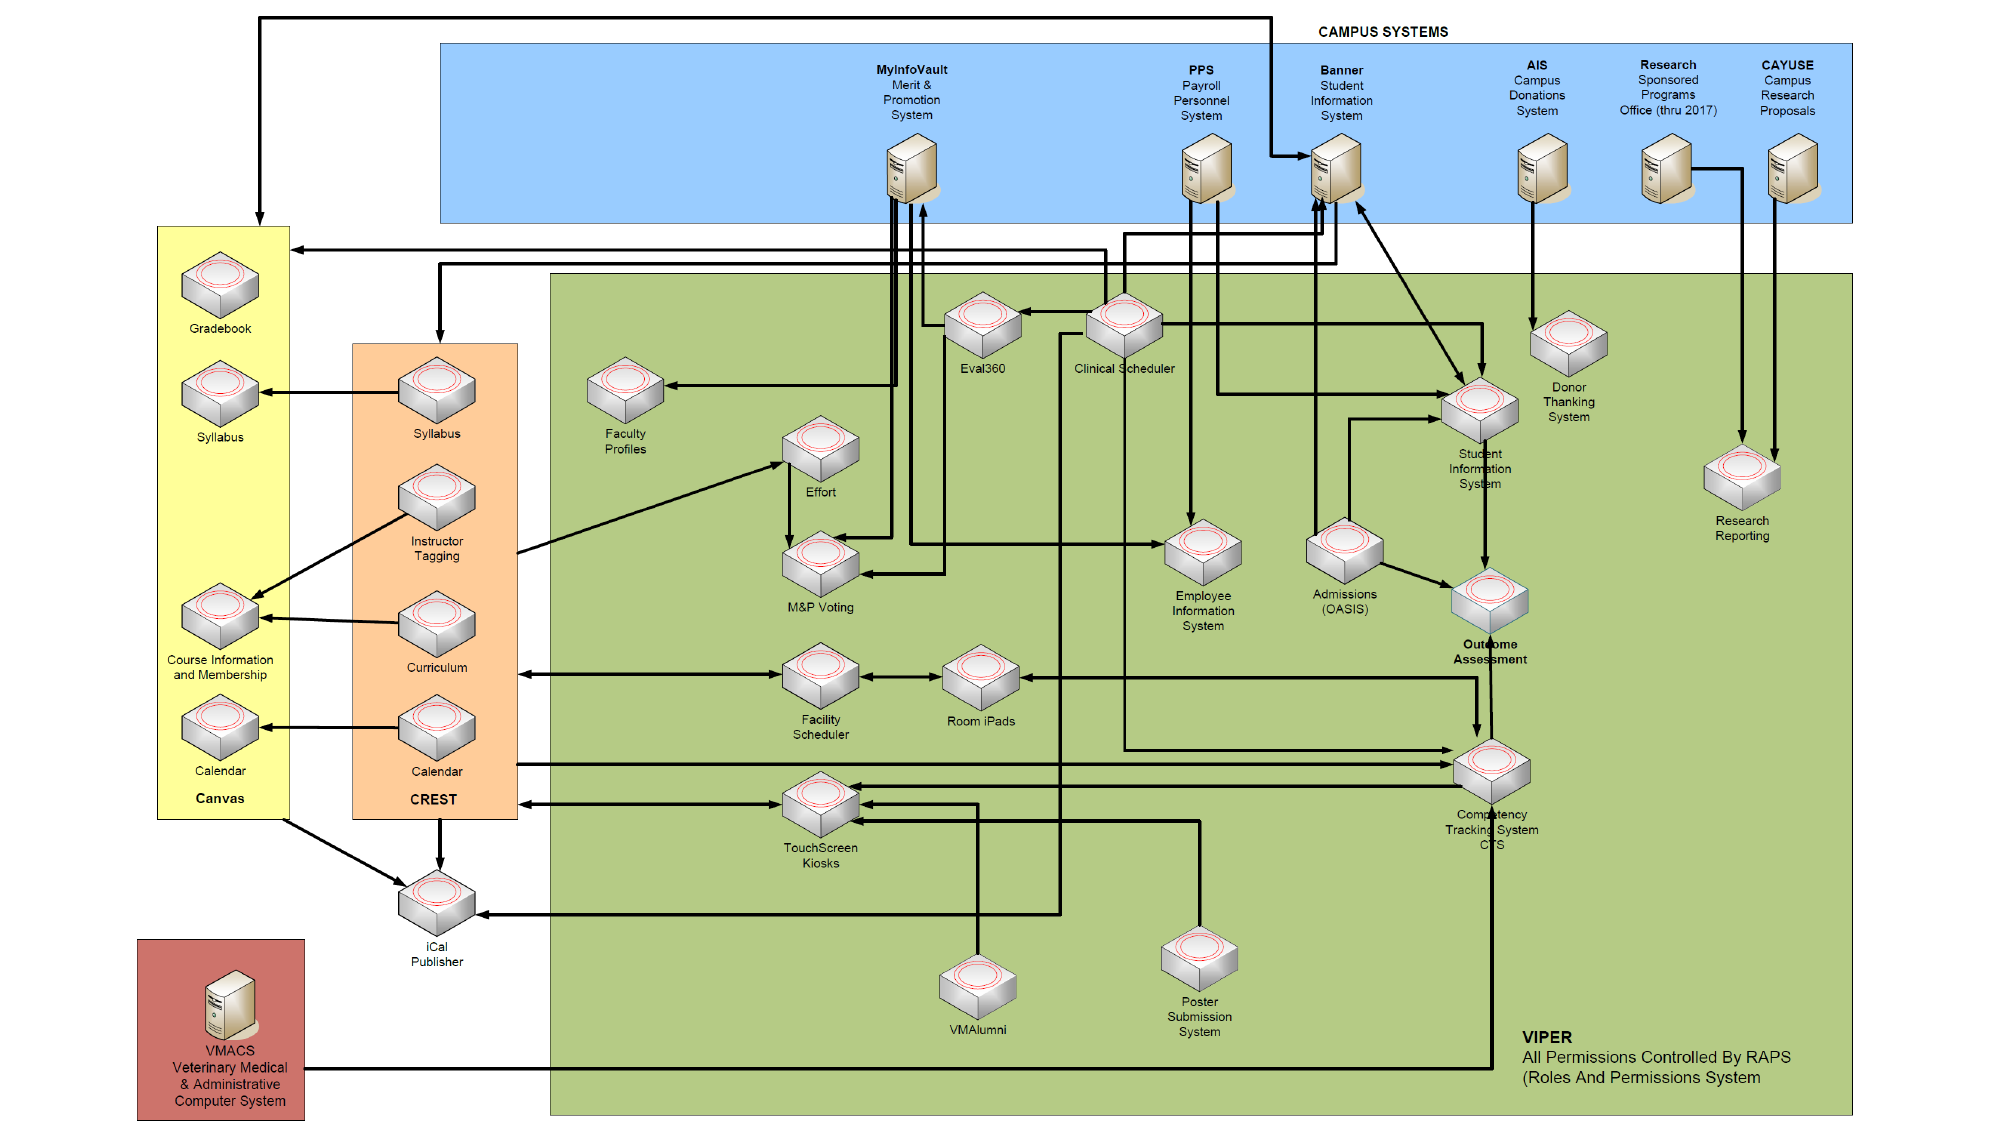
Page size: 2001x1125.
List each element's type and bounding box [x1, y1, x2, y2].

picture [130, 9, 1859, 1125]
